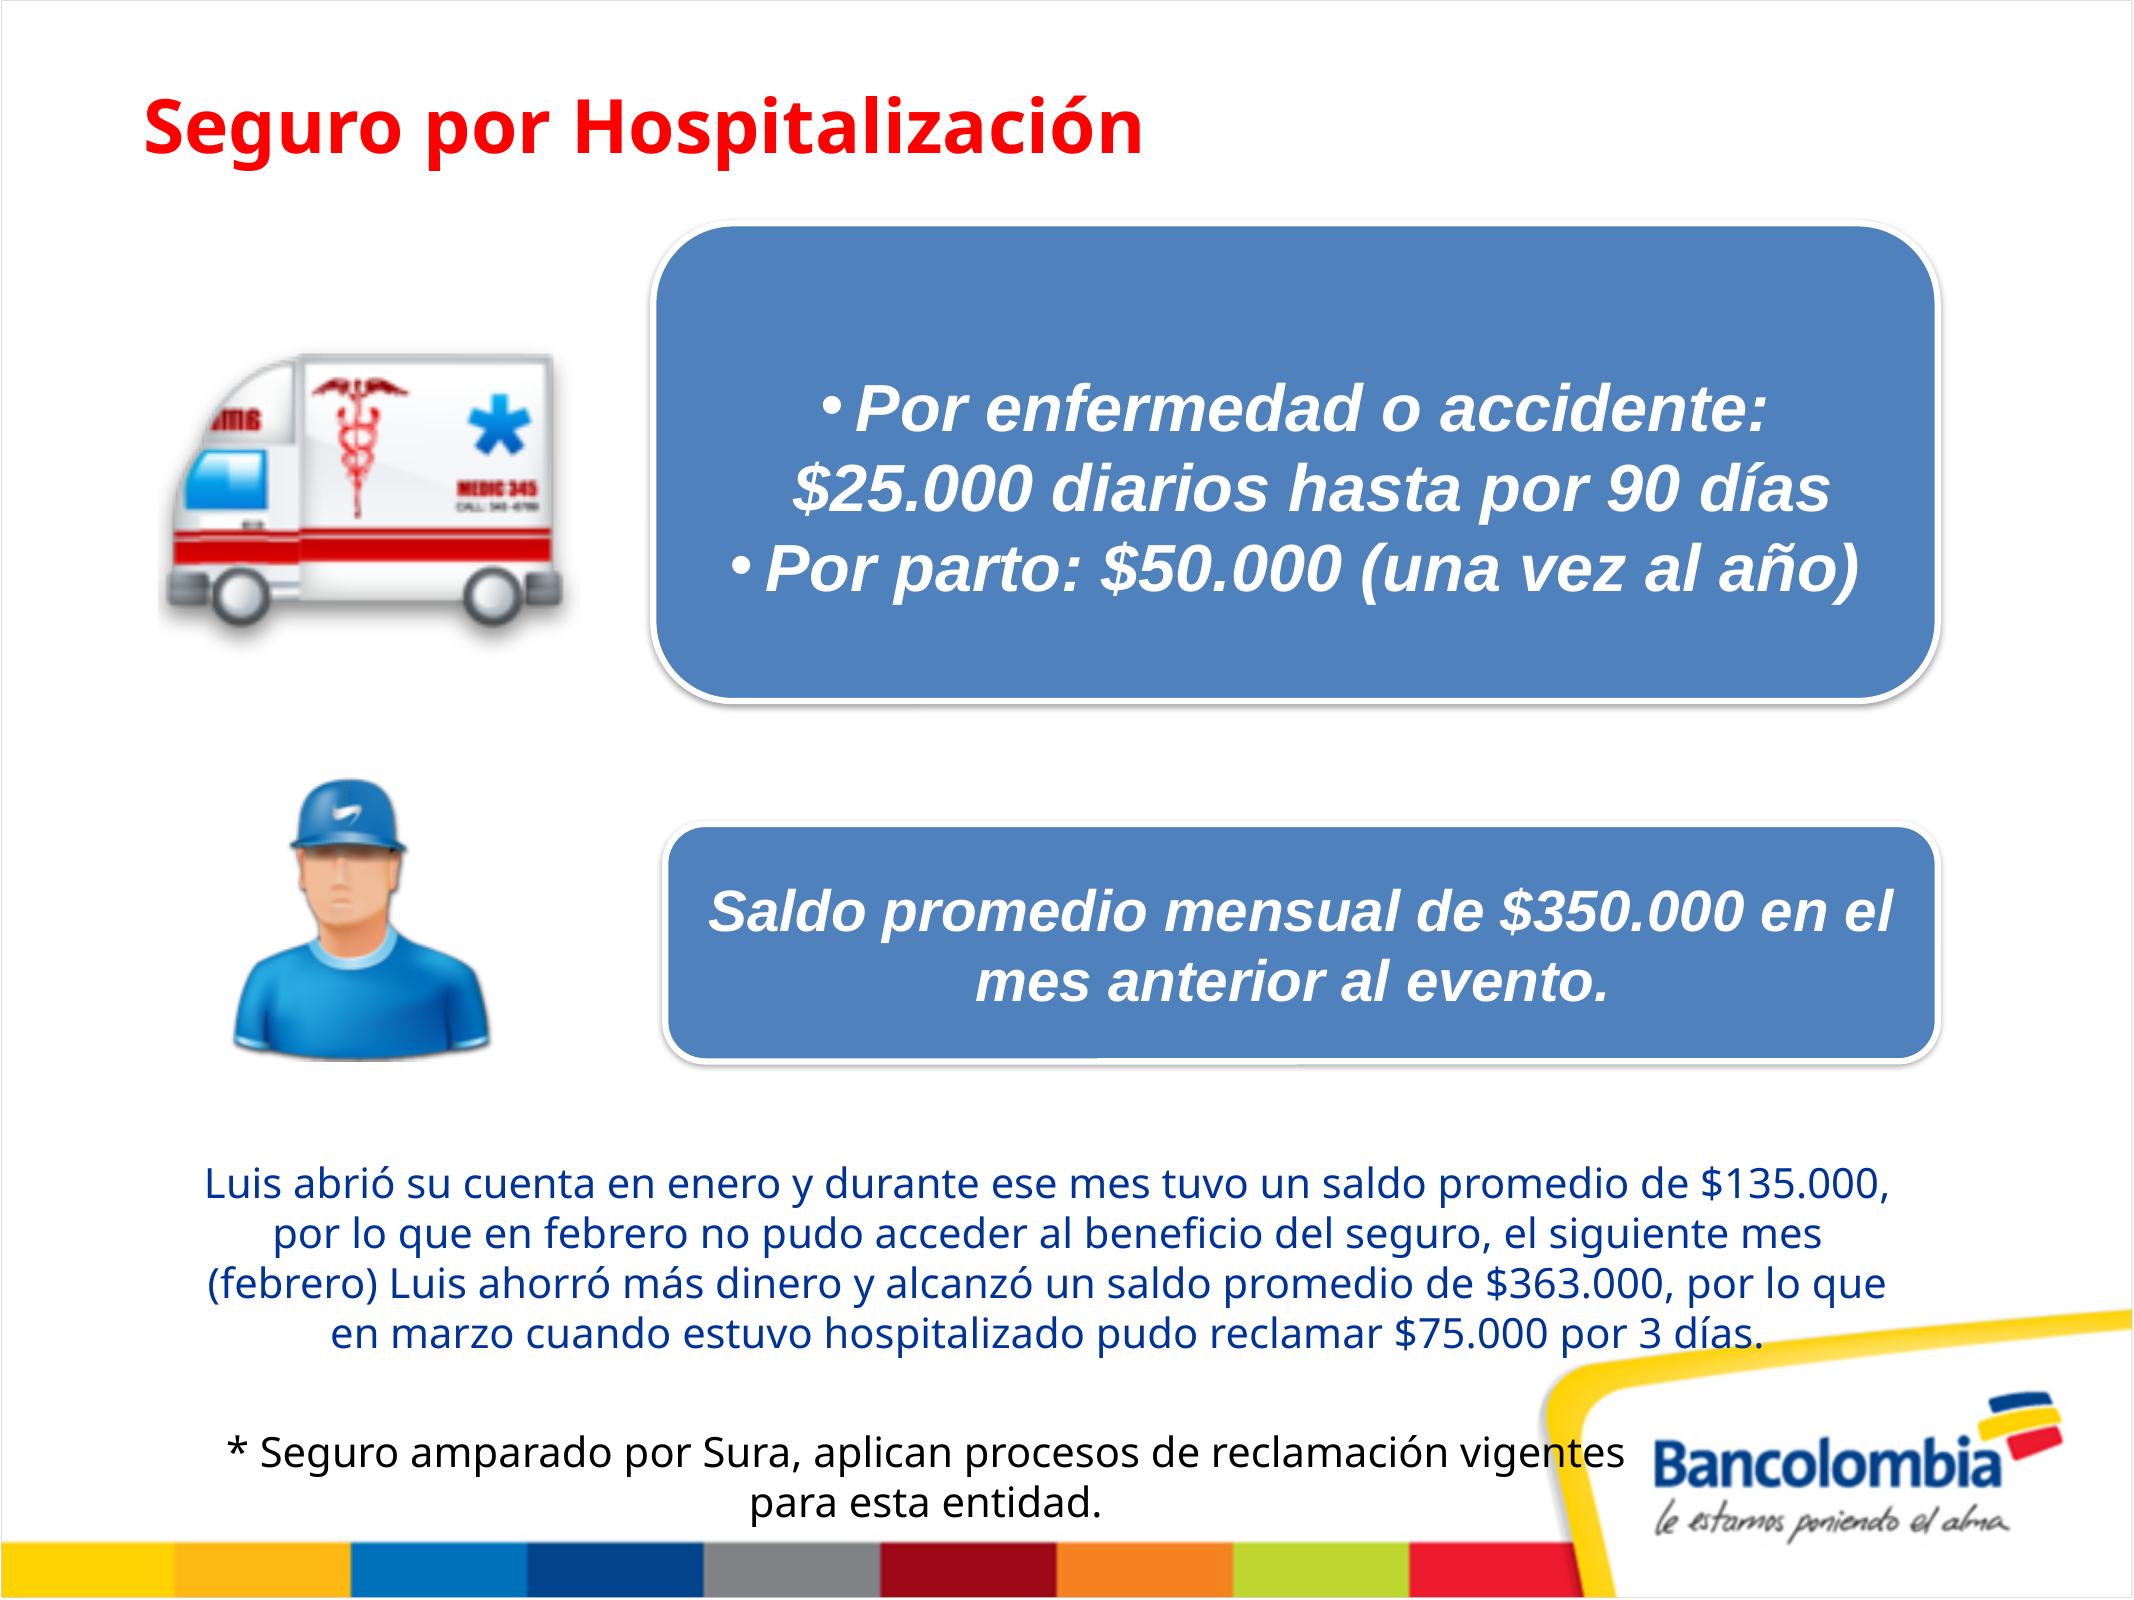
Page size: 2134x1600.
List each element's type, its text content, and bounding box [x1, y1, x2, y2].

picture [0, 0, 2134, 1600]
text_box Seguro por Hospitalización [50, 67, 1239, 179]
text_box Saldo promedio mensual de $350.000 en el mes anterior al evento. [662, 820, 1941, 1065]
text_box Por enfermedad o accidente: $25.000 diarios hasta por 90 días Por parto: $50.000 (una vez al año) [650, 220, 1941, 705]
text_box Luis abrió su cuenta en enero y durante ese mes tuvo un saldo promedio de $135.000, por lo que en febrero no pudo acceder al beneficio del seguro, el siguiente mes (febrero) Luis ahorró más dinero y alcanzó un saldo promedio de $363.000, por lo que en marzo cuando estuvo hospitalizado pudo reclamar $75.000 por 3 días. [161, 1146, 1934, 1369]
text_box * Seguro amparado por Sura, aplican procesos de reclamación vigentes para esta entidad. [158, 1415, 1693, 1537]
